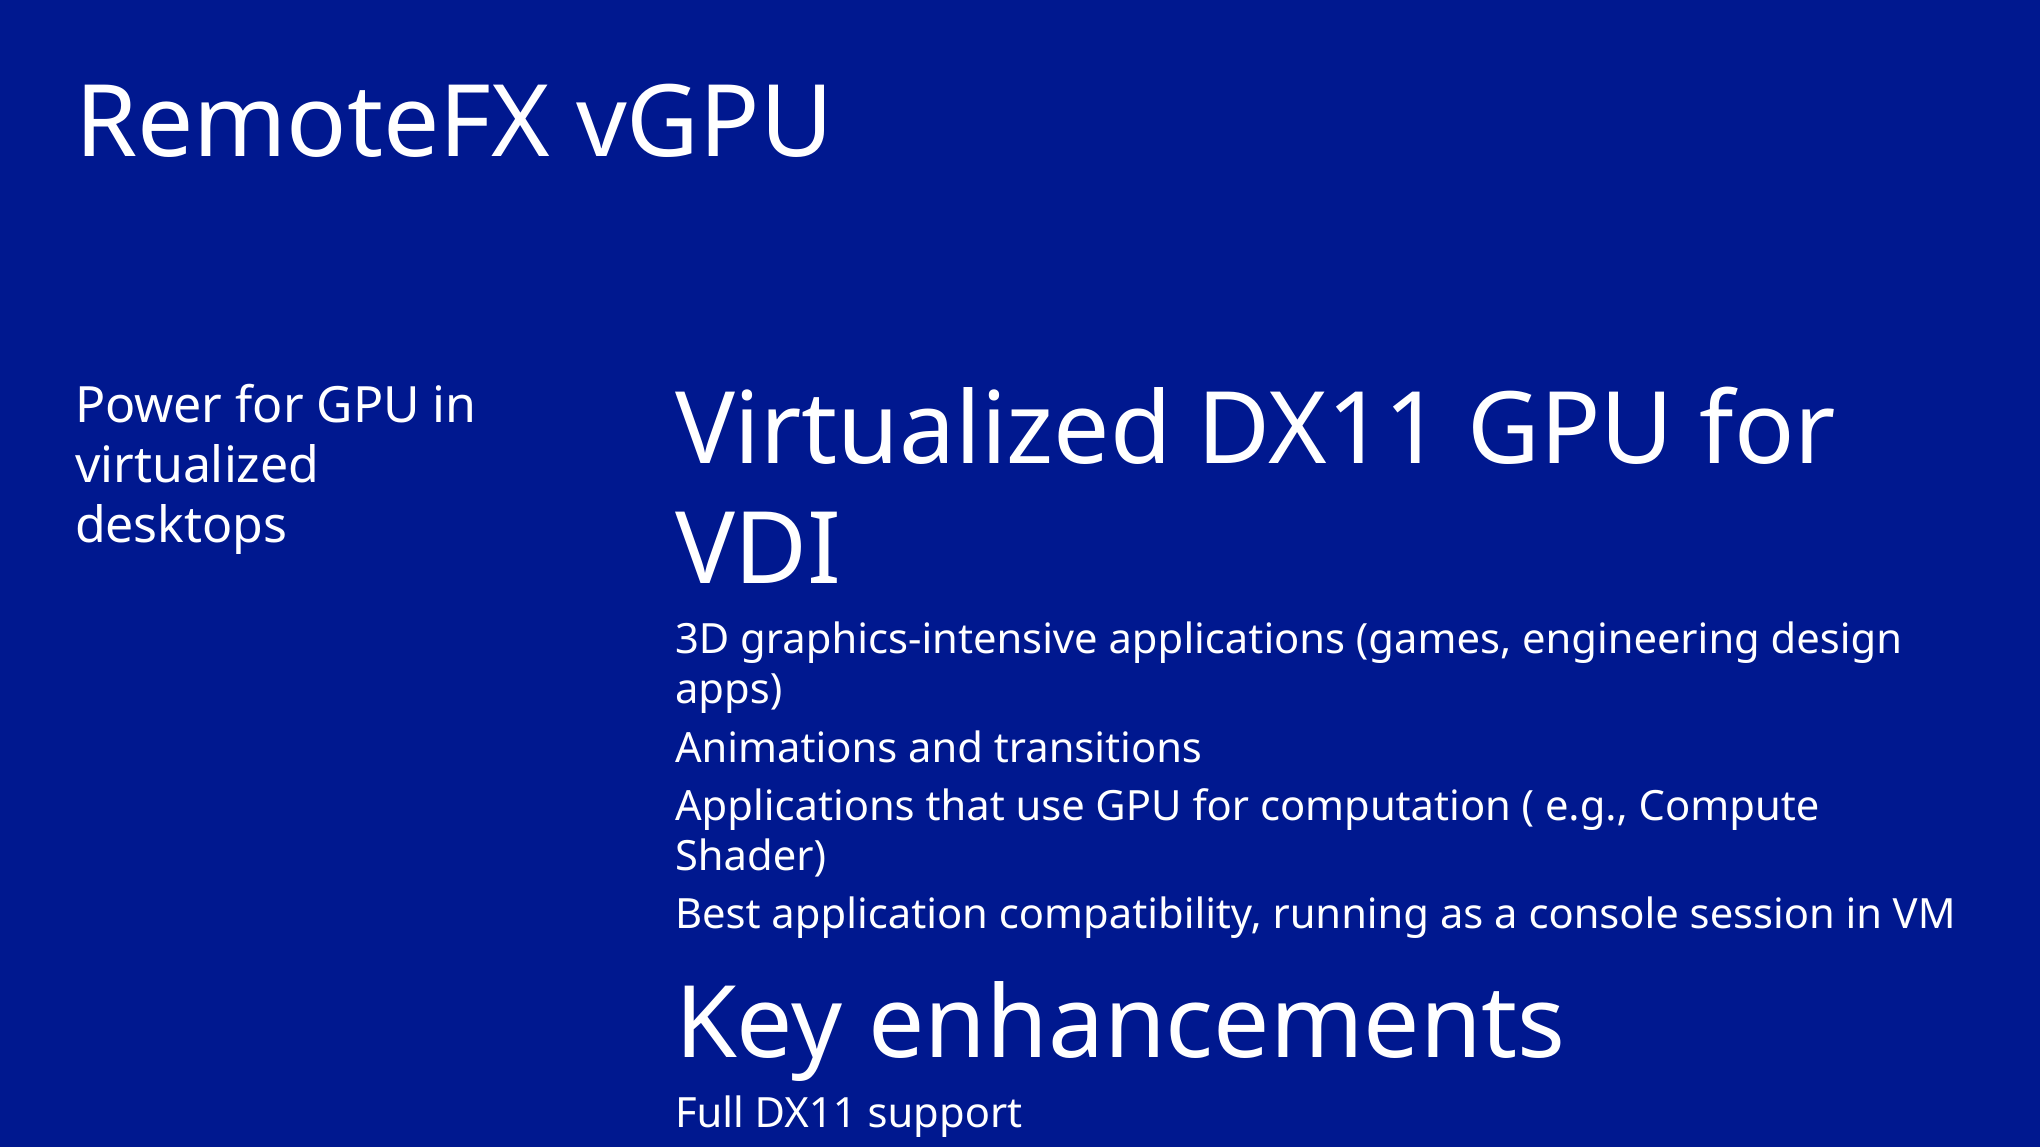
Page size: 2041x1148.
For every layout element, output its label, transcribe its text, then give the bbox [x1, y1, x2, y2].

list Virtualized DX11 GPU for VDI 3D graphics-intensive applications (games, engineering design apps) Animations and transitions Applications that use GPU for computation ( e.g., Compute Shader) Best application compatibility, running as a console session in VM Key enhancements Full DX11 support Up to 2560 X 1440 resolution (1920 x 1200 in WS08 R2 SP1) Up to 8 monitors at 1024 x 768 (4 monitors at 1024 x 768 in WSO8 R2 SP1) [645, 348, 1996, 1099]
title RemoteFX vGPU [45, 48, 1996, 199]
list Power for GPU in virtualized desktops [45, 348, 562, 1099]
